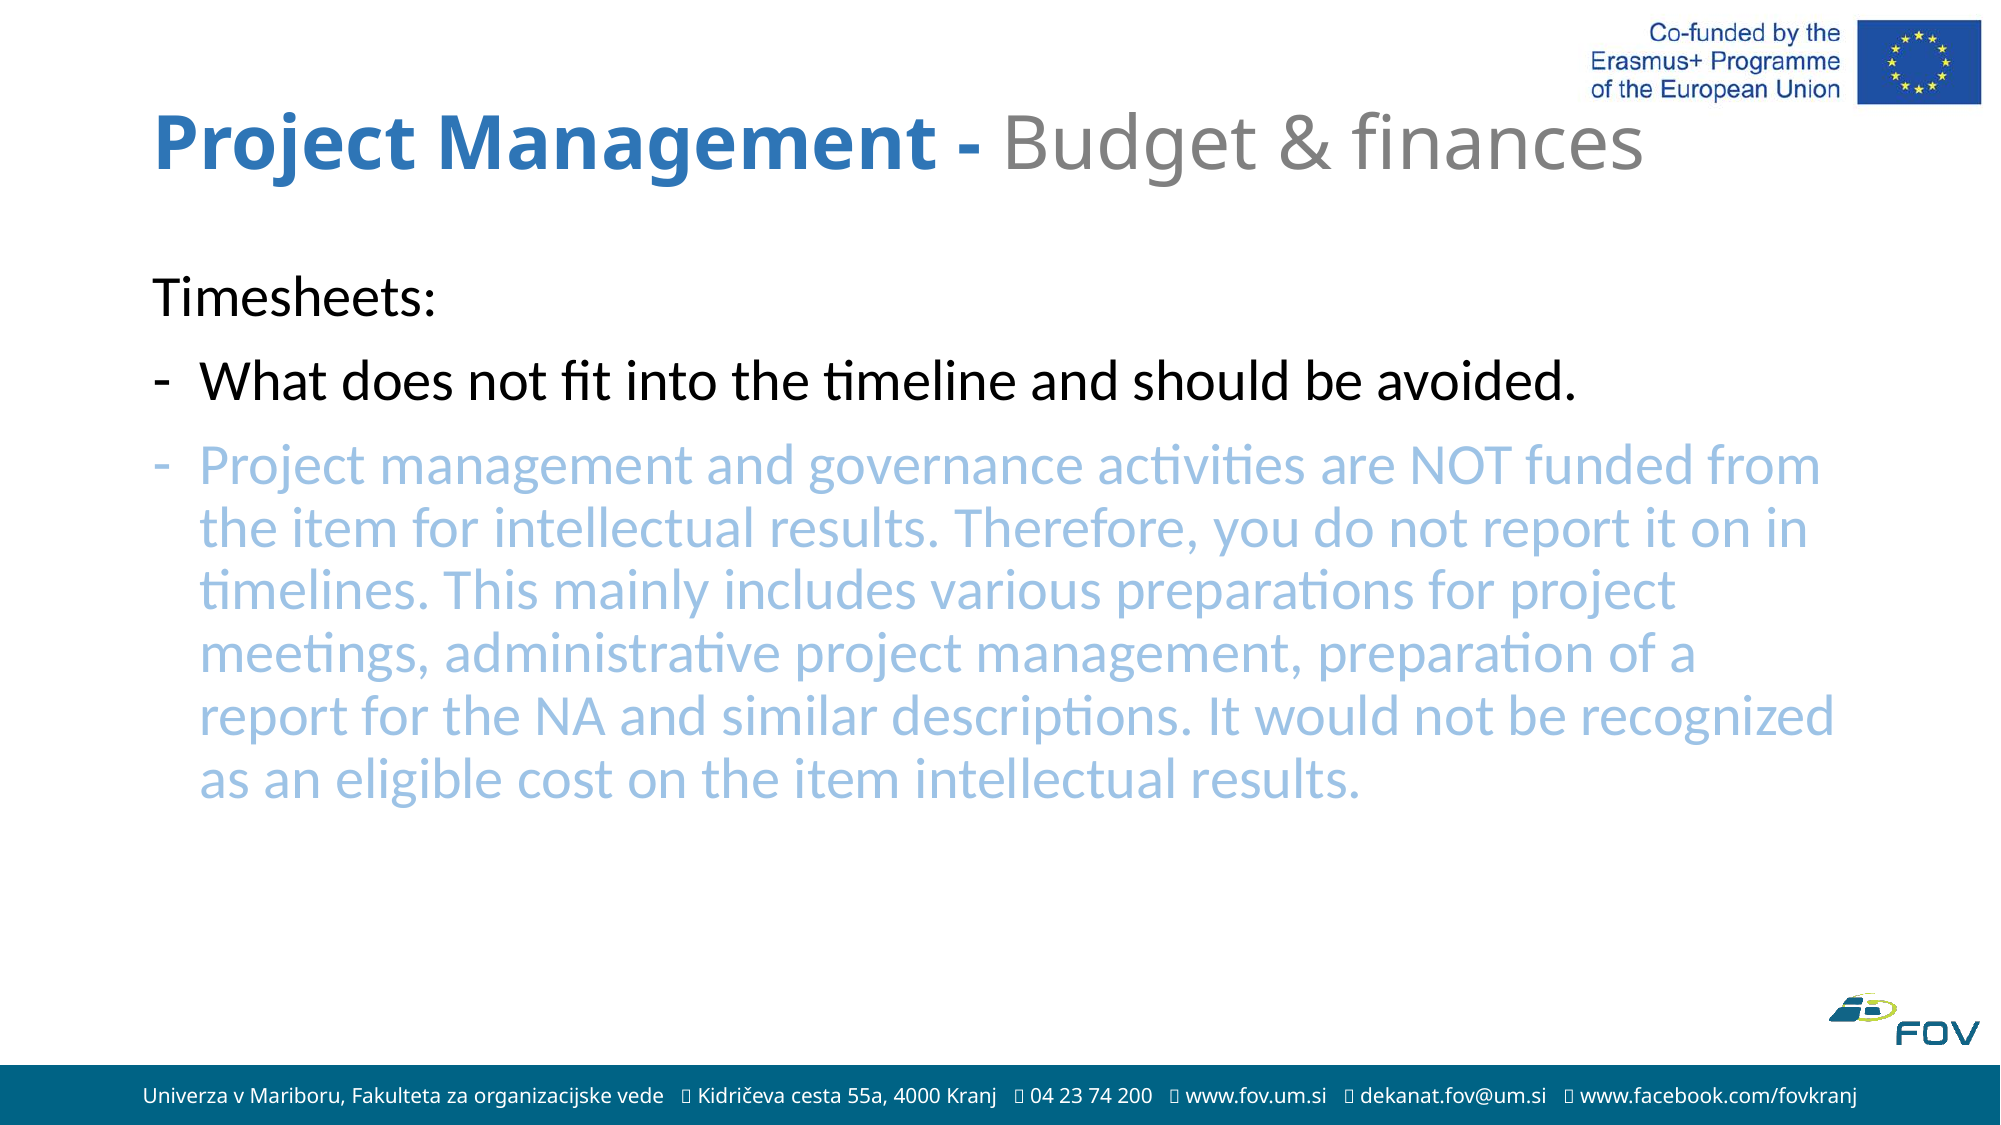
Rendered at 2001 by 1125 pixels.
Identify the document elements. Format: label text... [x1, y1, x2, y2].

title Project Management - Budget & finances [137, 56, 1863, 235]
slide_number 31 [1878, 1065, 2000, 1125]
footer Univerza v Mariboru, Fakulteta za organizacijske vede  Kidričeva cesta 55a, 4000 Kranj  04 23 74 200  www.fov.um.si  dekanat.fov@um.si  www.facebook.com/fovkranj [0, 1065, 1878, 1125]
list Timesheets: What does not fit into the timeline and should be avoided. Project management and governance activities are NOT funded from the item for intellectual results. Therefore, you do not report it on in timelines. This mainly includes various preparations for project meetings, administrative project management, preparation of a report for the NA and similar descriptions. It would not be recognized as an eligible cost on the item intellectual results. [137, 259, 1863, 973]
picture [1829, 993, 1980, 1045]
picture [1433, 0, 2000, 125]
